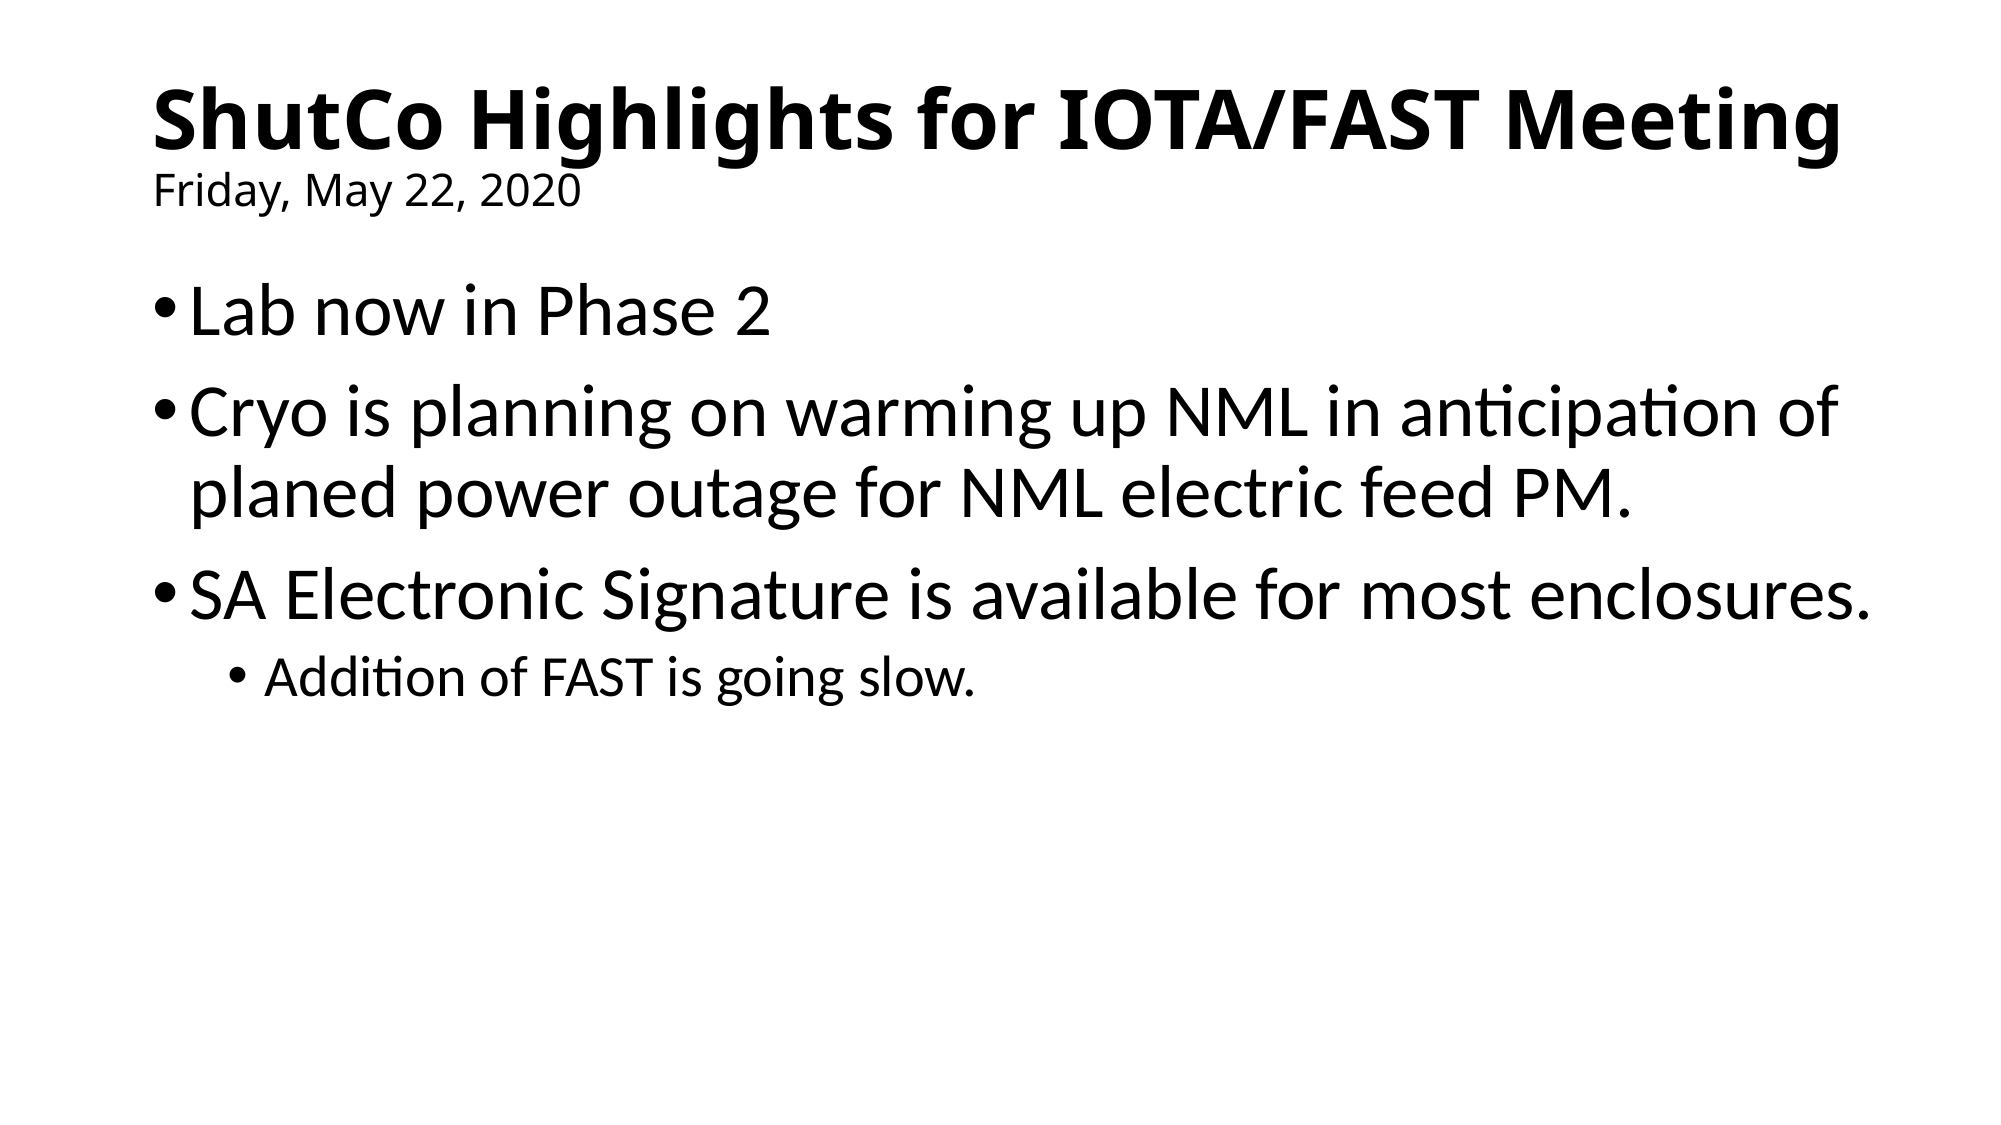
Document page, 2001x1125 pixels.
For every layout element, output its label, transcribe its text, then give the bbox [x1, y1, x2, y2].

title ShutCo Highlights for IOTA/FAST Meeting Friday, May 22, 2020 [137, 59, 1863, 235]
list Lab now in Phase 2 Cryo is planning on warming up NML in anticipation of planed power outage for NML electric feed PM. SA Electronic Signature is available for most enclosures. Addition of FAST is going slow. [137, 262, 1970, 1125]
